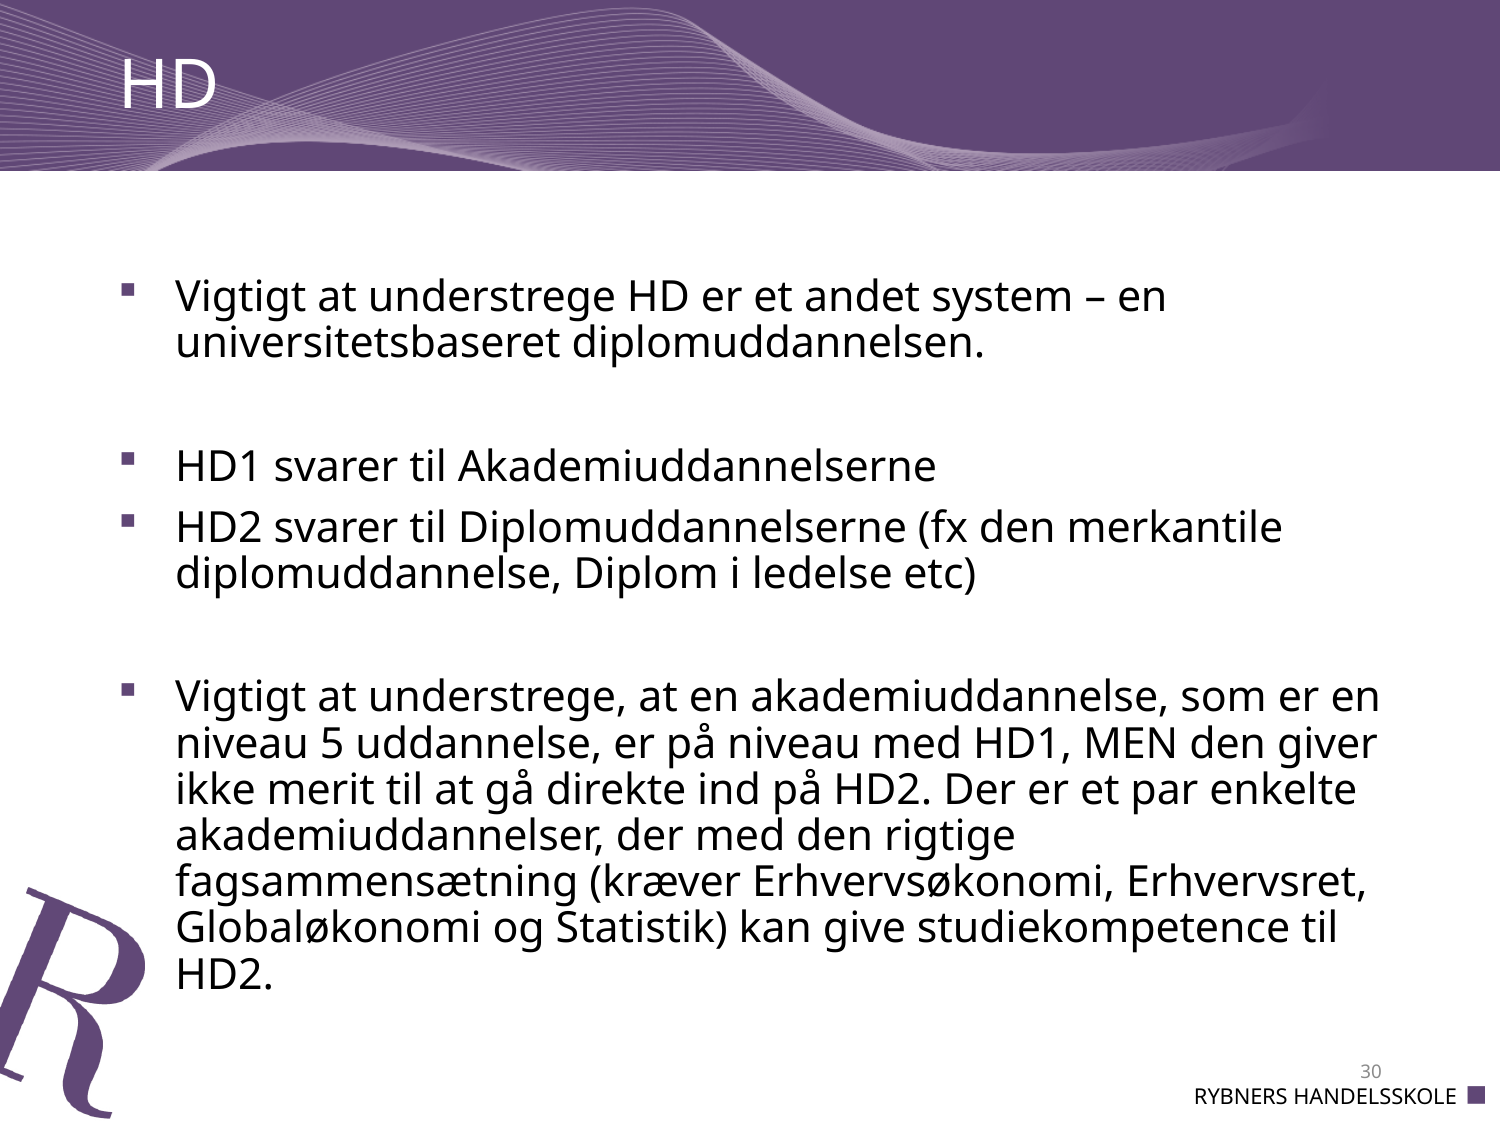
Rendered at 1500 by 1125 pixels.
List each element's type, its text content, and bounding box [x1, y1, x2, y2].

picture [0, 874, 251, 1125]
title HD [103, 2, 1397, 170]
picture [1467, 1086, 1485, 1104]
picture [0, 0, 1500, 171]
slide_number 30 [1059, 1042, 1397, 1103]
list Vigtigt at understrege HD er et andet system – en universitetsbaseret diplomuddannelsen. HD1 svarer til Akademiuddannelserne HD2 svarer til Diplomuddannelserne (fx den merkantile diplomuddannelse, Diplom i ledelse etc) Vigtigt at understrege, at en akademiuddannelse, som er en niveau 5 uddannelse, er på niveau med HD1, MEN den giver ikke merit til at gå direkte ind på HD2. Der er et par enkelte akademiuddannelser, der med den rigtige fagsammensætning (kræver Erhvervsøkonomi, Erhvervsret, Globaløkonomi og Statistik) kan give studiekompetence til HD2. [103, 267, 1397, 1014]
